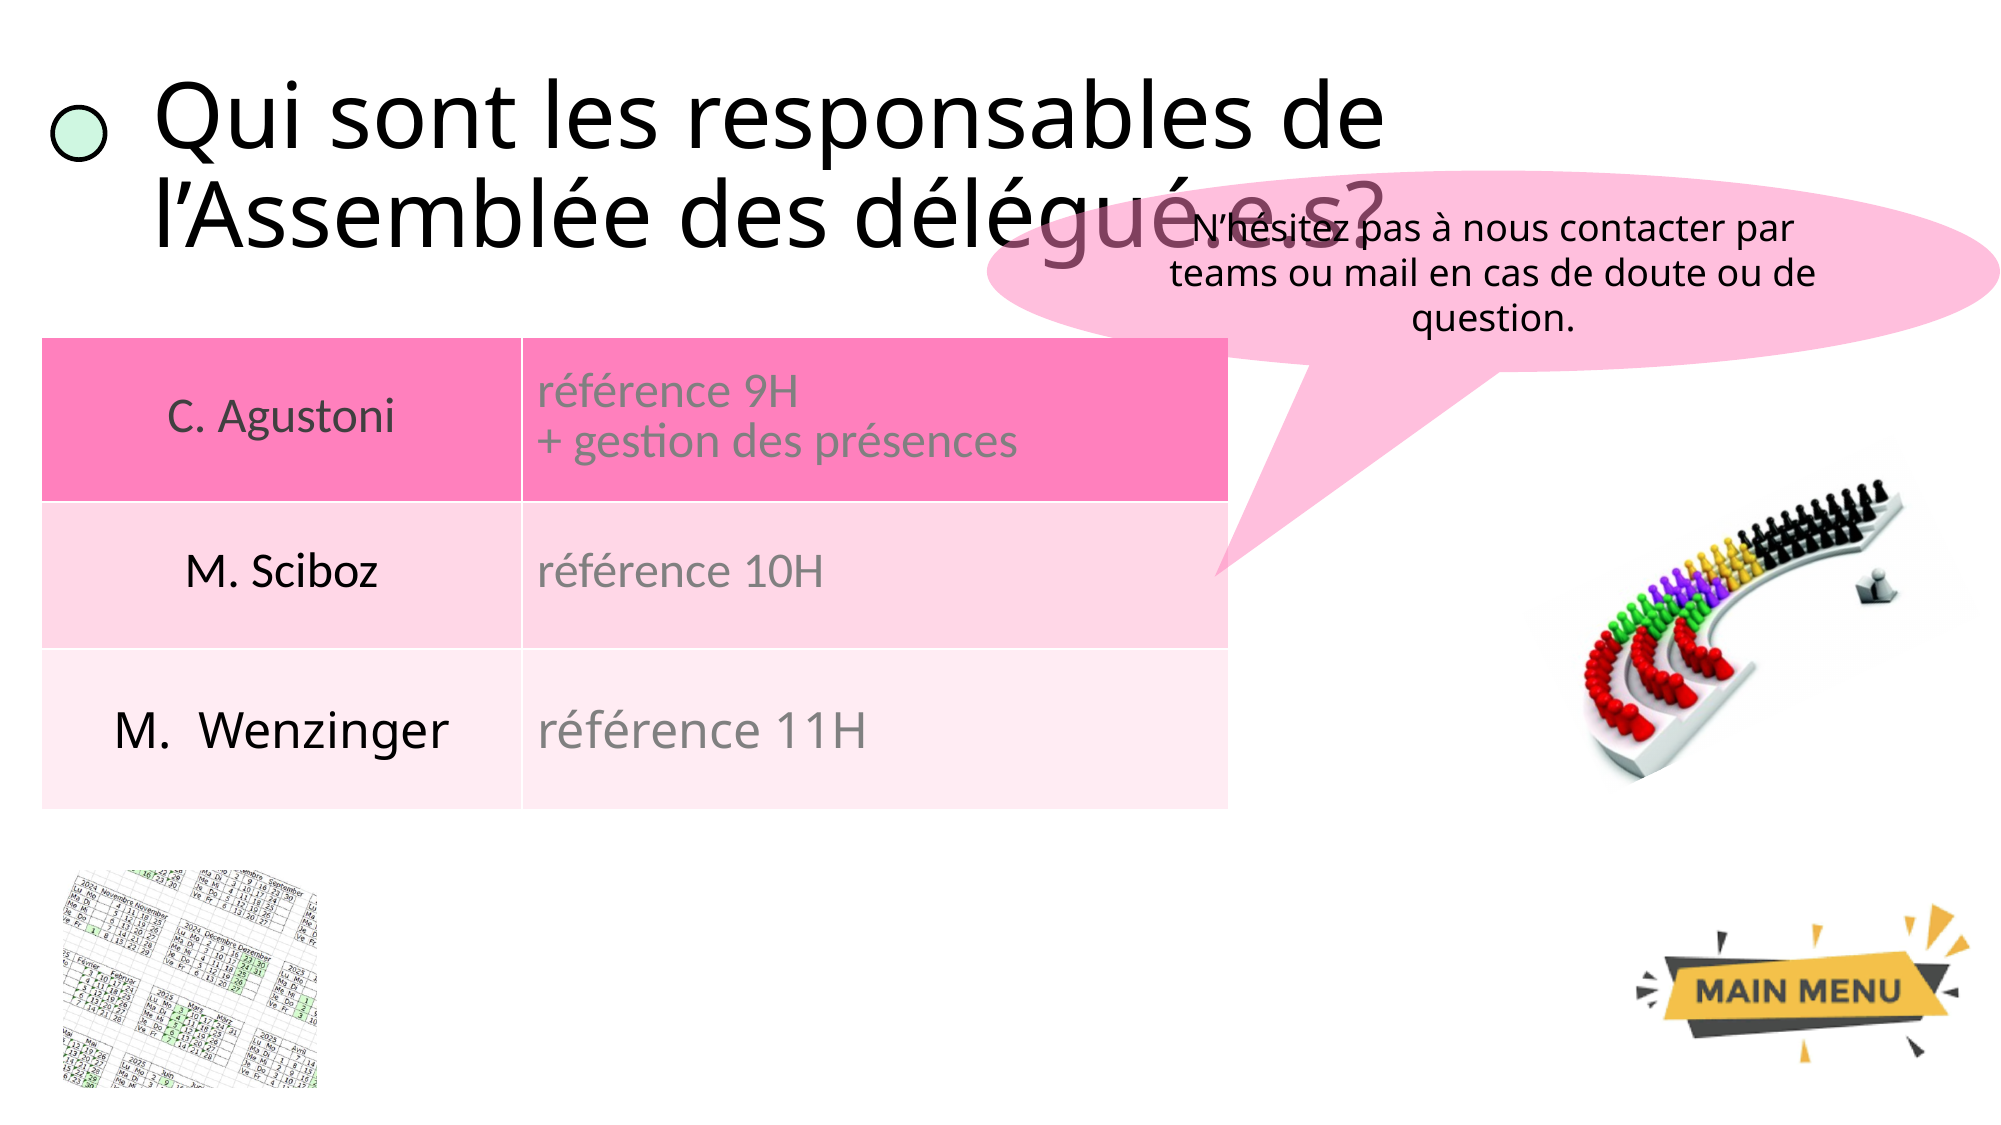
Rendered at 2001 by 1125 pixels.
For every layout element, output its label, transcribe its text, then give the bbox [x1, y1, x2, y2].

picture [1605, 899, 2000, 1066]
title Qui sont les responsables de l’Assemblée des délégué.e.s? [137, 59, 1863, 278]
table_cell référence 10H [523, 503, 1228, 648]
table_cell M. Wenzinger [42, 650, 521, 809]
table_cell référence 11H [523, 650, 1228, 809]
picture [1523, 435, 1979, 793]
table_header référence 9H + gestion des présences [523, 338, 1228, 501]
picture [63, 870, 317, 1088]
text_box N’hésitez pas à nous contacter par teams ou mail en cas de doute ou de question. [986, 170, 2000, 577]
table_cell M. Sciboz [42, 503, 521, 648]
table_header C. Agustoni [42, 338, 521, 501]
